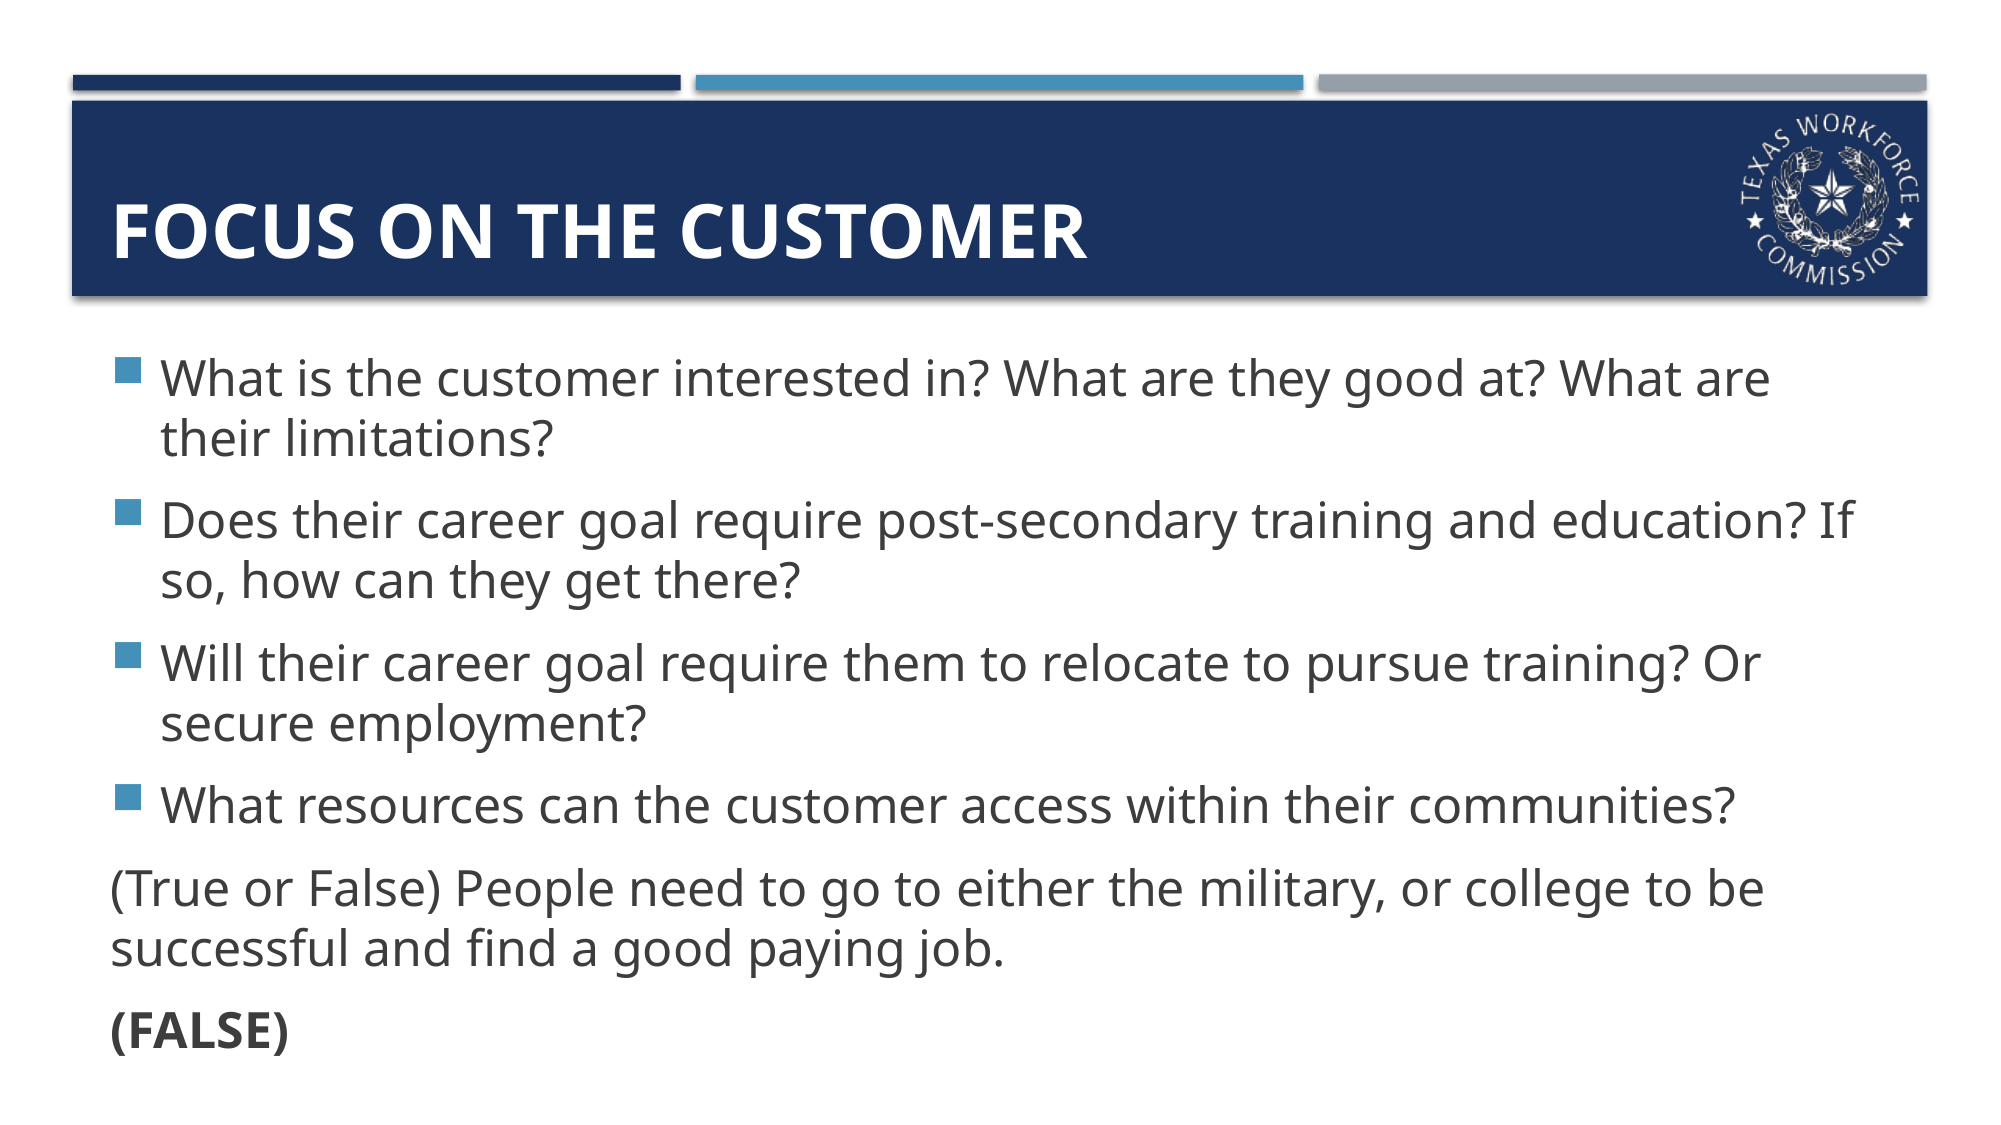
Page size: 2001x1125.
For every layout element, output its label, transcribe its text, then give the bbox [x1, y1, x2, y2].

list What is the customer interested in? What are they good at? What are their limitations? Does their career goal require post-secondary training and education? If so, how can they get there? Will their career goal require them to relocate to pursue training? Or secure employment? What resources can the customer access within their communities? (True or False) People need to go to either the military, or college to be successful and find a good paying job. (FALSE) [95, 362, 1905, 1125]
picture [1739, 107, 1923, 289]
title Focus on the Customer [95, 115, 1733, 282]
